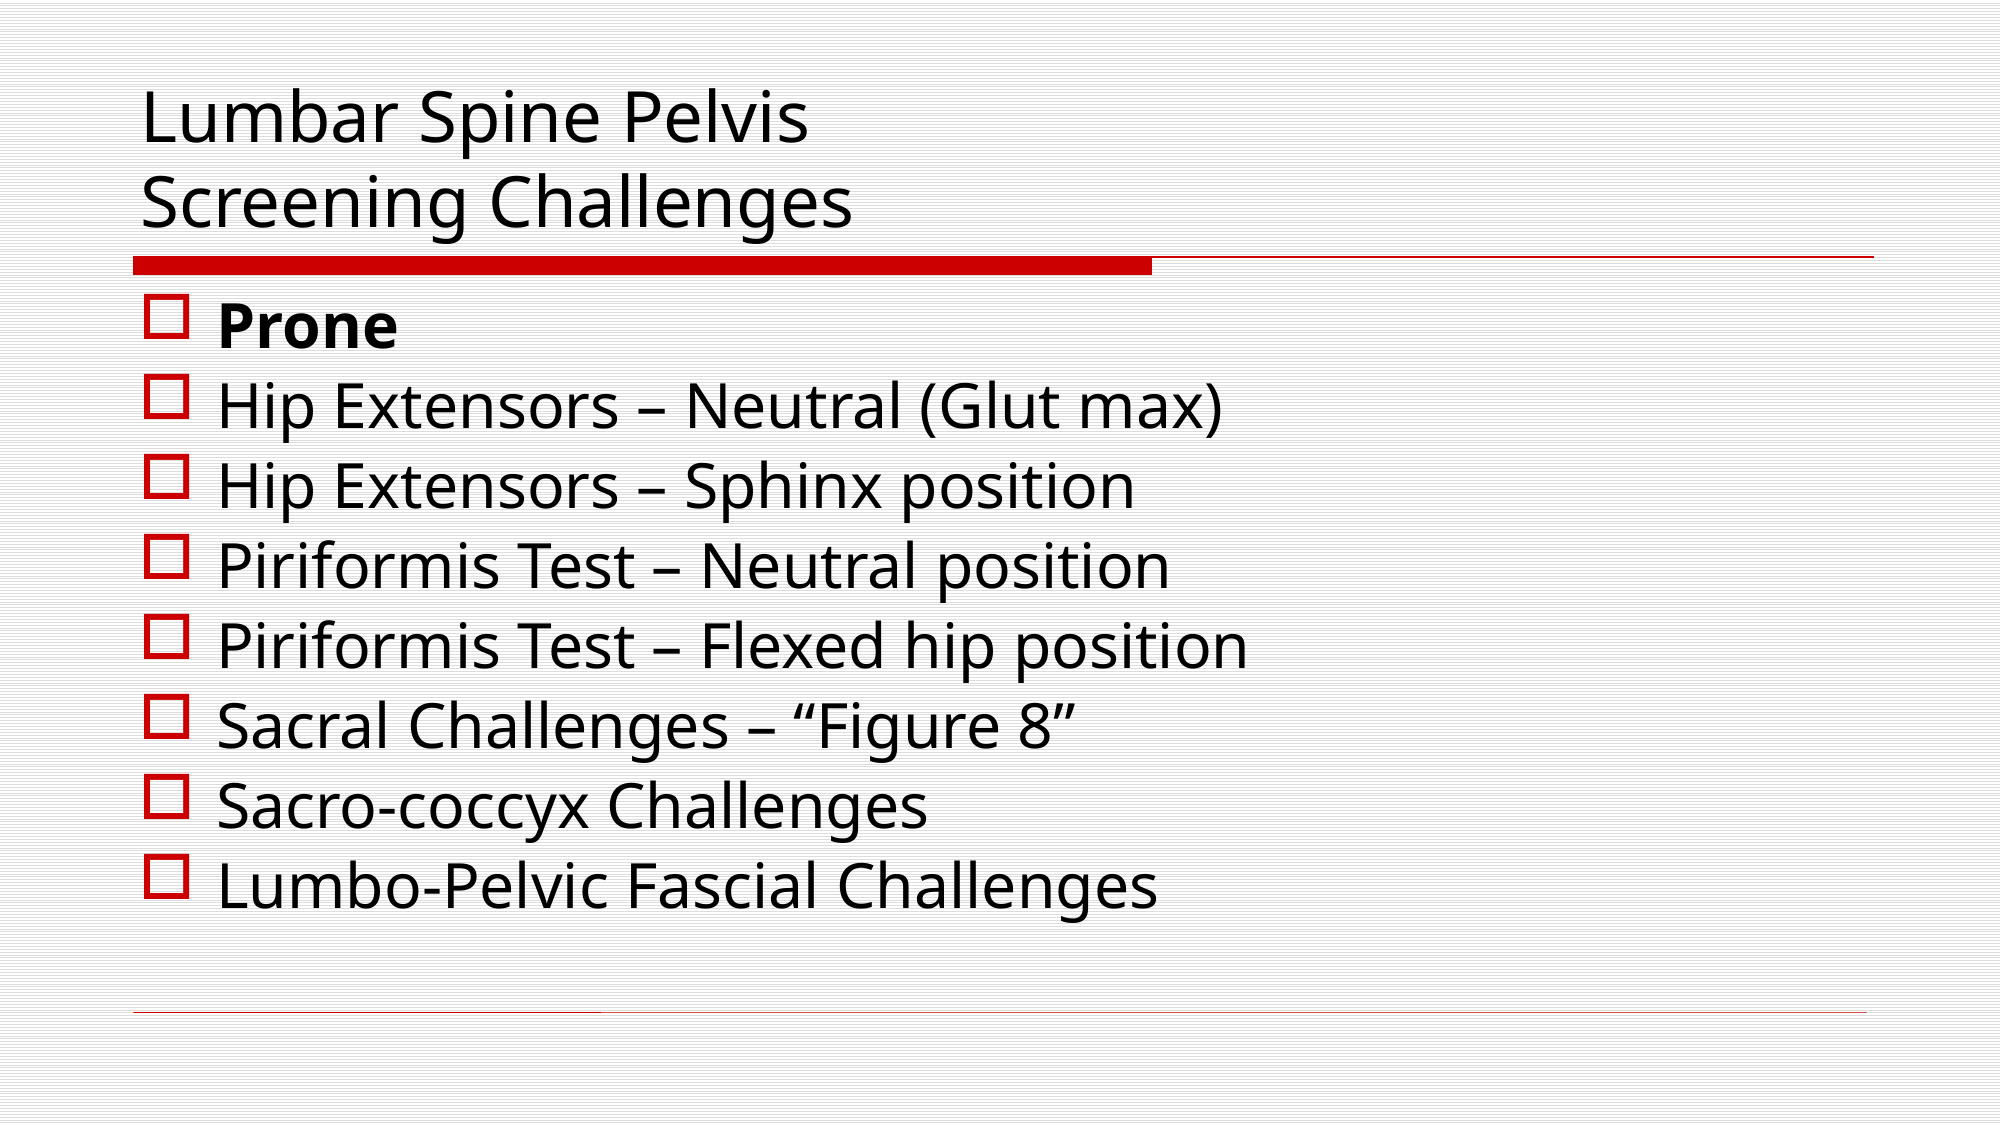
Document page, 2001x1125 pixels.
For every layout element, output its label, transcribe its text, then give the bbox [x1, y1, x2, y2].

list Prone Hip Extensors – Neutral (Glut max) Hip Extensors – Sphinx position Piriformis Test – Neutral position Piriformis Test – Flexed hip position Sacral Challenges – “Figure 8” Sacro-coccyx Challenges Lumbo-Pelvic Fascial Challenges [123, 287, 1874, 988]
title Lumbar Spine Pelvis Screening Challenges [125, 50, 1876, 250]
